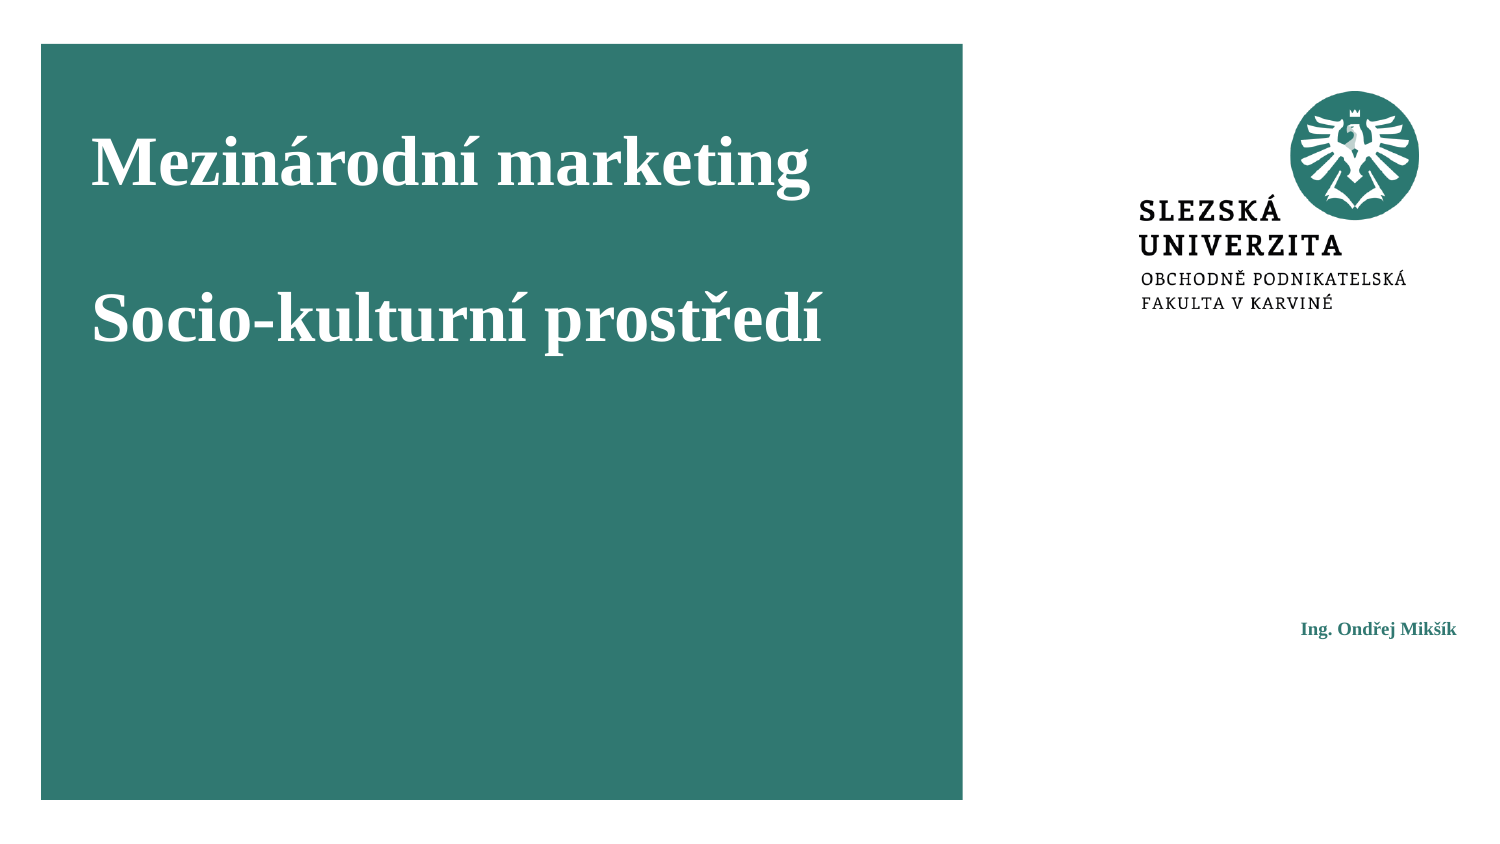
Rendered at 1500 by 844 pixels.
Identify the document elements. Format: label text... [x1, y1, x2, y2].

text_box Ing. Ondřej Mikšík [1141, 610, 1472, 800]
picture [1139, 90, 1419, 309]
text_box [39, 42, 965, 802]
title Mezinárodní marketing Socio-kulturní prostředí [76, 114, 916, 470]
